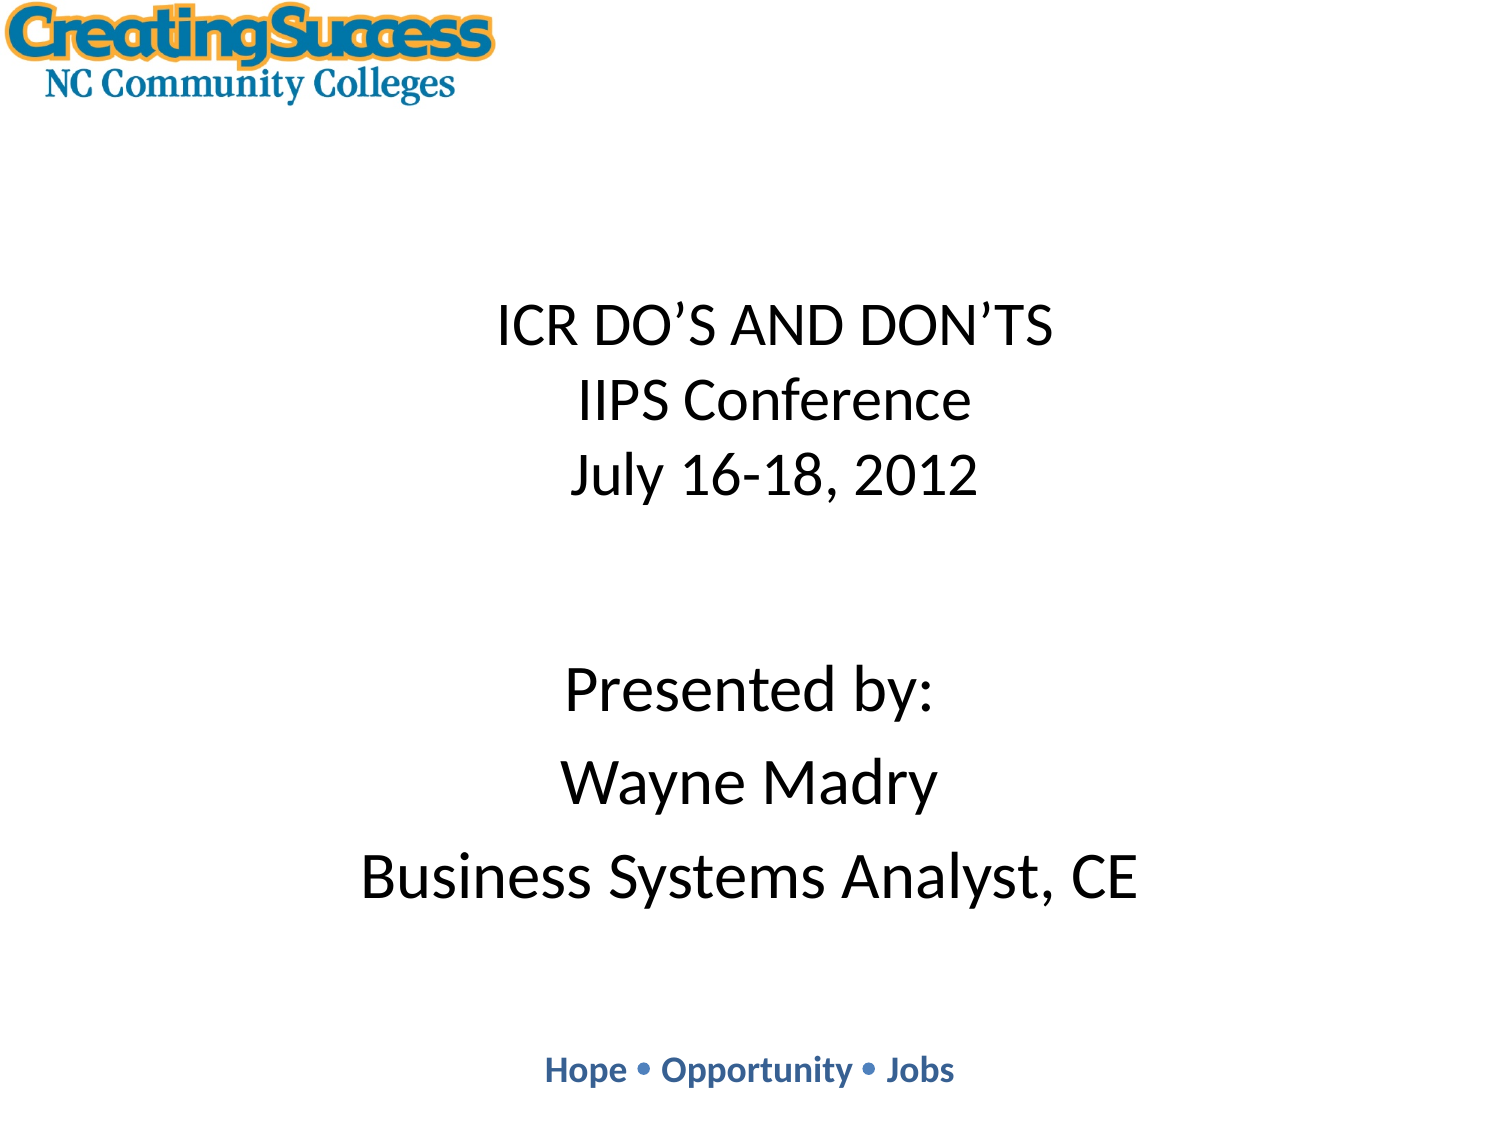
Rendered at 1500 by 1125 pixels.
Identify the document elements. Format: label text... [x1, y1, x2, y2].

subtitle Presented by: Wayne Madry Business Systems Analyst, CE [225, 637, 1275, 925]
title ICR DO’S AND DON’TS IIPS Conference July 16-18, 2012 [137, 275, 1413, 517]
picture [0, 0, 500, 109]
